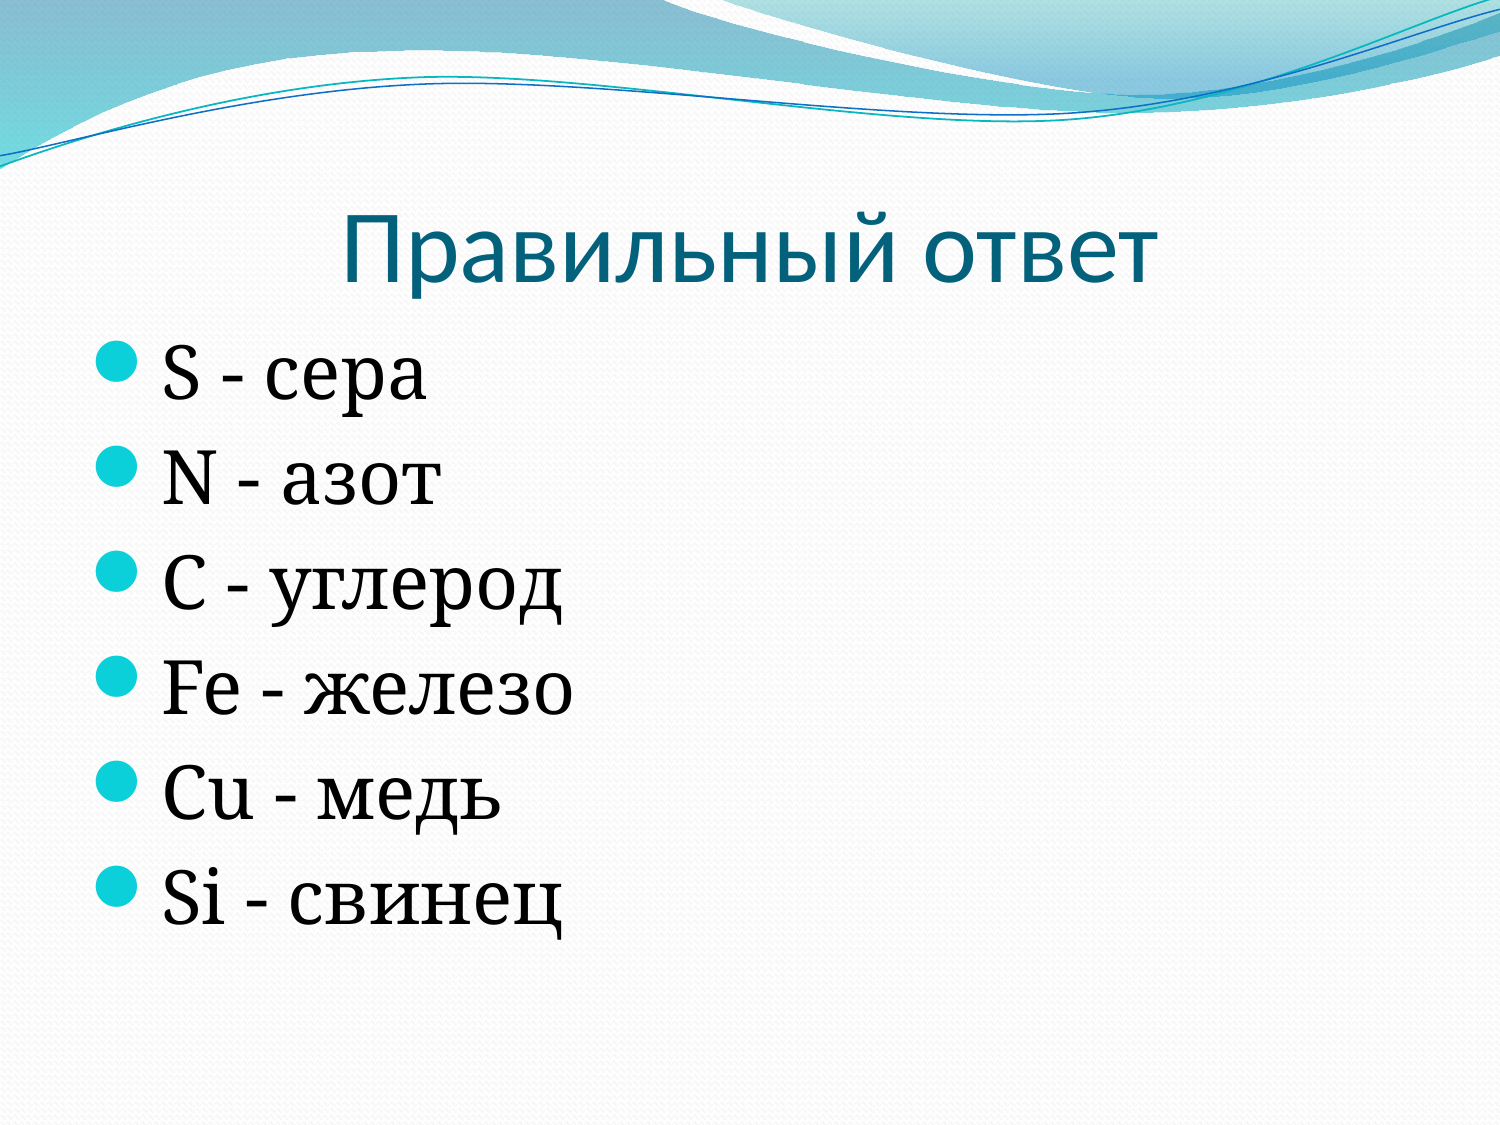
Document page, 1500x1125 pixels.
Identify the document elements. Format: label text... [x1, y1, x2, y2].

title Правильный ответ [75, 115, 1425, 303]
list S - сера N - азот C - углерод Fe - железо Cu - медь Si - свинец [75, 317, 1425, 1038]
